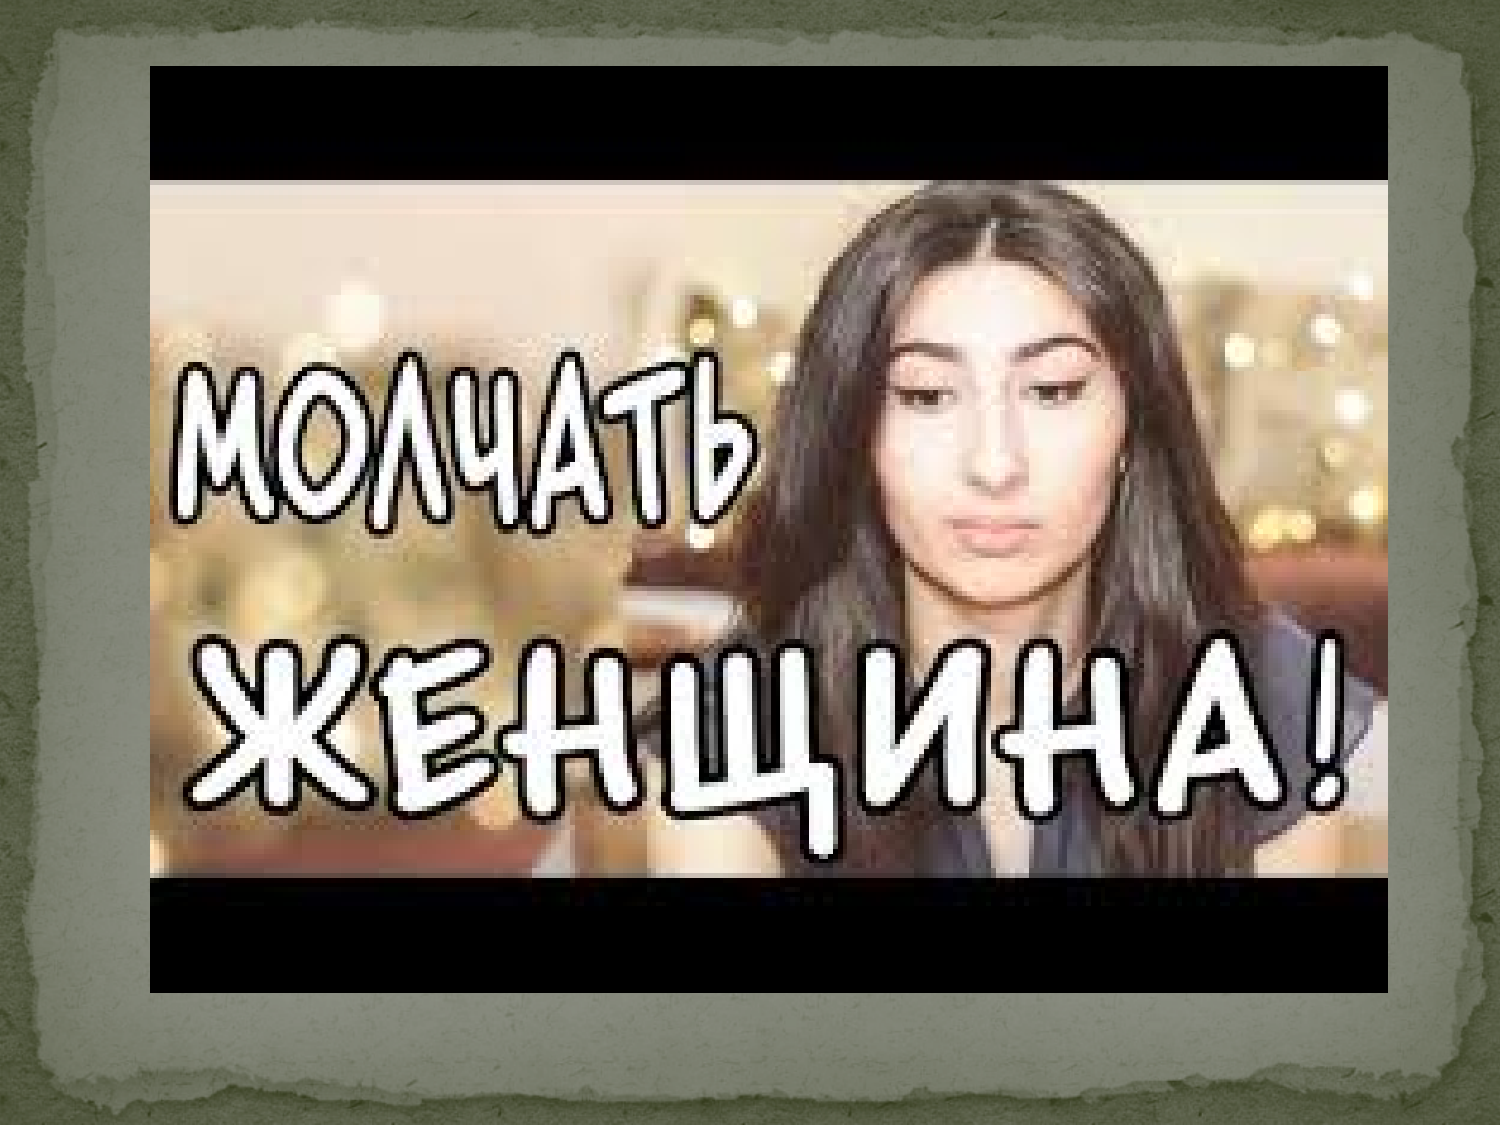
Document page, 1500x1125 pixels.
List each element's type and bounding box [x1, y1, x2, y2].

picture [150, 66, 1388, 993]
